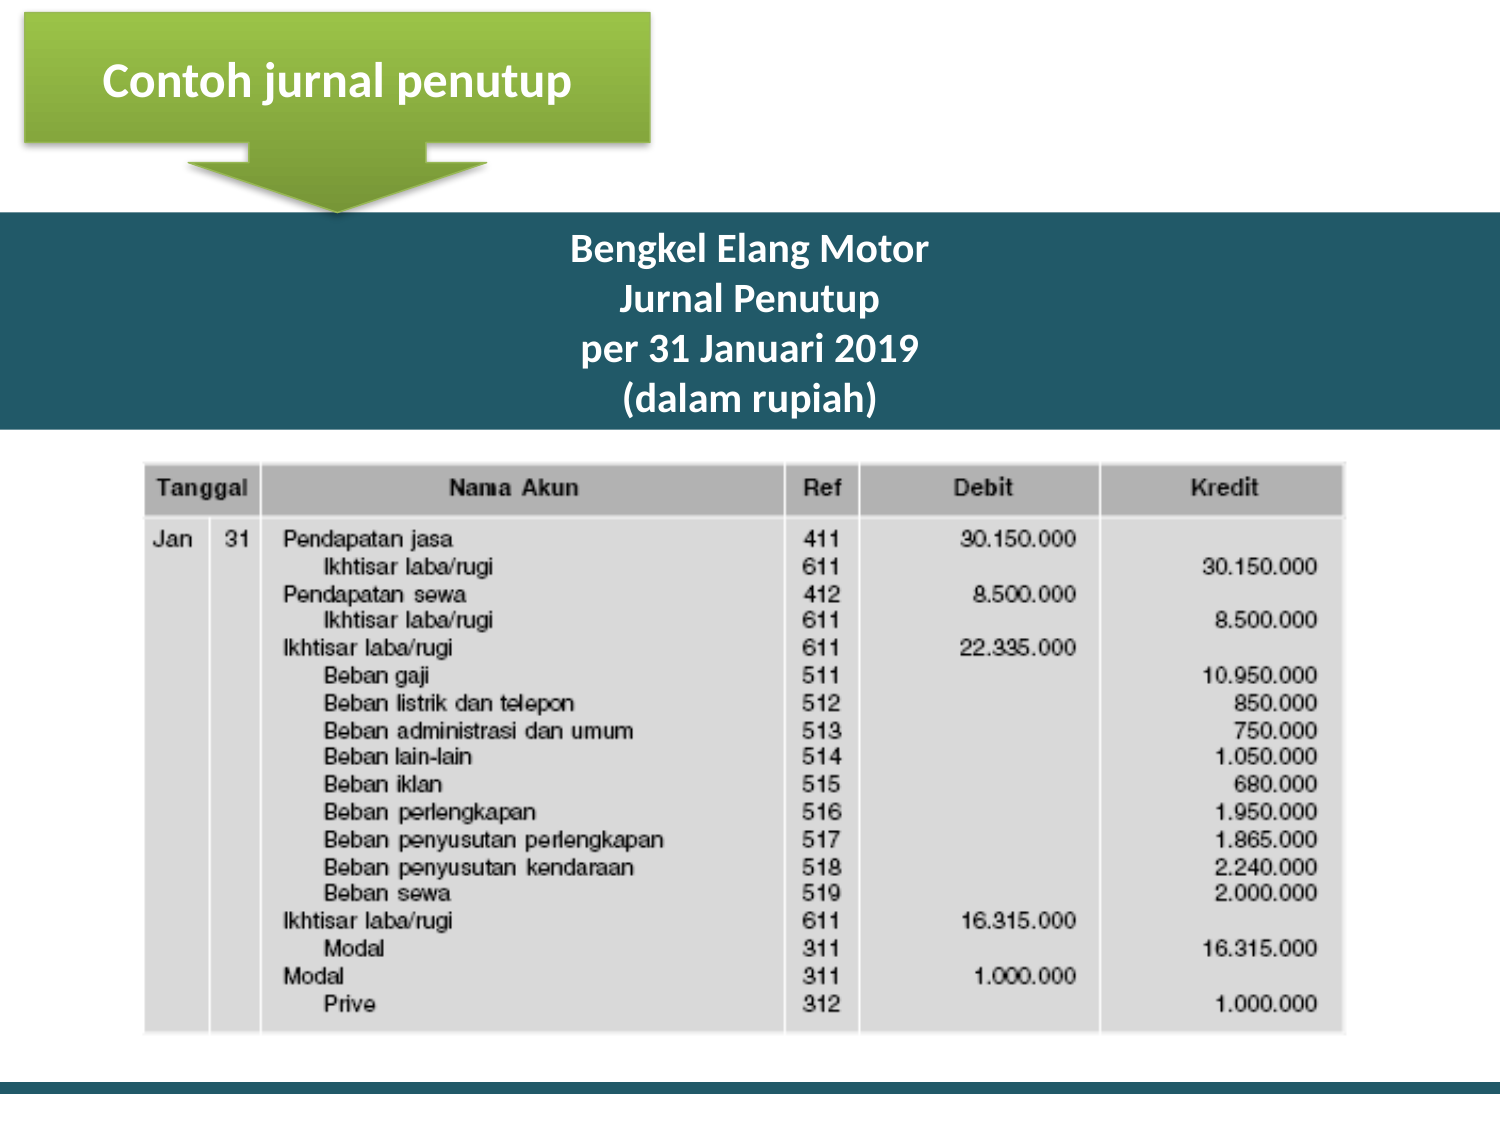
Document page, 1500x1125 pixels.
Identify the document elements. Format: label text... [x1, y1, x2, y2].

text_box Contoh jurnal penutup [24, 11, 651, 214]
text_box Bengkel Elang Motor Jurnal Penutup per 31 Januari 2019 (dalam rupiah) [0, 210, 1500, 432]
text_box [0, 1080, 1500, 1096]
picture [141, 460, 1351, 1038]
